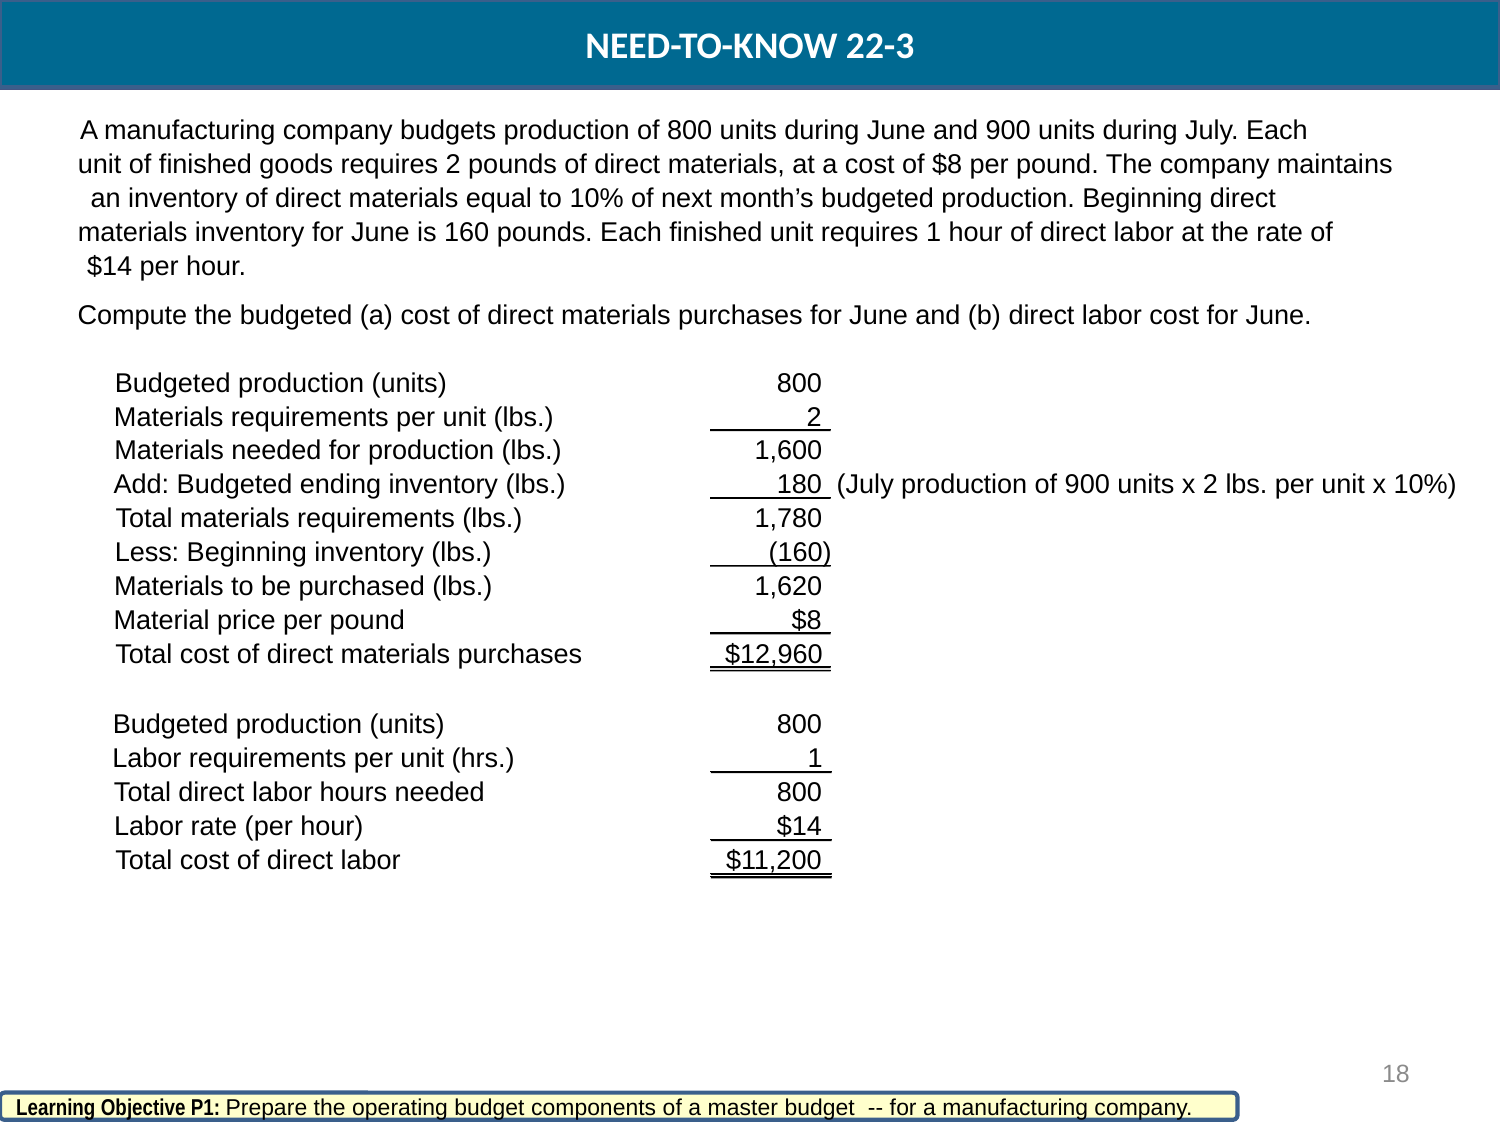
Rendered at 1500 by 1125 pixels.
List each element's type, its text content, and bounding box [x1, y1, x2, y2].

text_box 800 [776, 365, 822, 398]
text_box Labor requirements per unit (hrs.) [112, 740, 515, 774]
text_box 1 [807, 740, 823, 771]
text_box (July production of 900 units x 2 lbs. per unit x 10%) [836, 466, 1457, 500]
text_box Less: Beginning inventory (lbs.) [114, 534, 492, 568]
text_box 1,780 [754, 500, 823, 534]
slide_number 18 [1074, 1042, 1425, 1103]
text_box Materials to be purchased (lbs.) [114, 568, 493, 601]
text_box Total cost of direct labor [115, 842, 401, 876]
text_box 180 [776, 466, 822, 497]
text_box Labor rate (per hour) [114, 808, 364, 842]
text_box 1,620 [754, 568, 823, 601]
text_box Budgeted production (units) [112, 706, 445, 740]
text_box $12,960 [724, 636, 823, 666]
text_box materials inventory for June is 160 pounds. Each finished unit requires 1 hour of direct labor at the rate of [78, 214, 1332, 247]
text_box $14 per hour. [86, 247, 247, 281]
text_box Compute the budgeted (a) cost of direct materials purchases for June and (b) direct labor cost for June. [77, 297, 1311, 331]
text_box 1,600 [754, 432, 823, 466]
text_box 800 [776, 706, 822, 740]
text_box 2 [806, 399, 822, 429]
text_box $14 [776, 808, 822, 839]
text_box Budgeted production (units) [115, 365, 447, 398]
text_box (160) [768, 534, 832, 568]
text_box unit of finished goods requires 2 pounds of direct materials, at a cost of $8 per pound. The company maintains [77, 146, 1392, 179]
text_box Total direct labor hours needed [113, 774, 485, 808]
text_box Materials needed for production (lbs.) [114, 432, 562, 466]
text_box Materials requirements per unit (lbs.) [113, 399, 554, 432]
text_box 800 [776, 774, 822, 808]
text_box $8 [791, 602, 822, 632]
text_box NEED-TO-KNOW 22-3 [0, 0, 1500, 89]
text_box Total materials requirements (lbs.) [115, 500, 523, 534]
text_box A manufacturing company budgets production of 800 units during June and 900 units during July. Each [80, 112, 1307, 145]
text_box Add: Budgeted ending inventory (lbs.) [113, 466, 566, 500]
text_box Material price per pound [113, 602, 405, 635]
text_box an inventory of direct materials equal to 10% of next month’s budgeted production. Beginning direct [90, 180, 1276, 213]
text_box Total cost of direct materials purchases [115, 636, 583, 669]
text_box Learning Objective P1: Prepare the operating budget components of a master budget -- for a manufacturing company. [0, 1092, 1238, 1120]
text_box $11,200 [725, 842, 822, 873]
